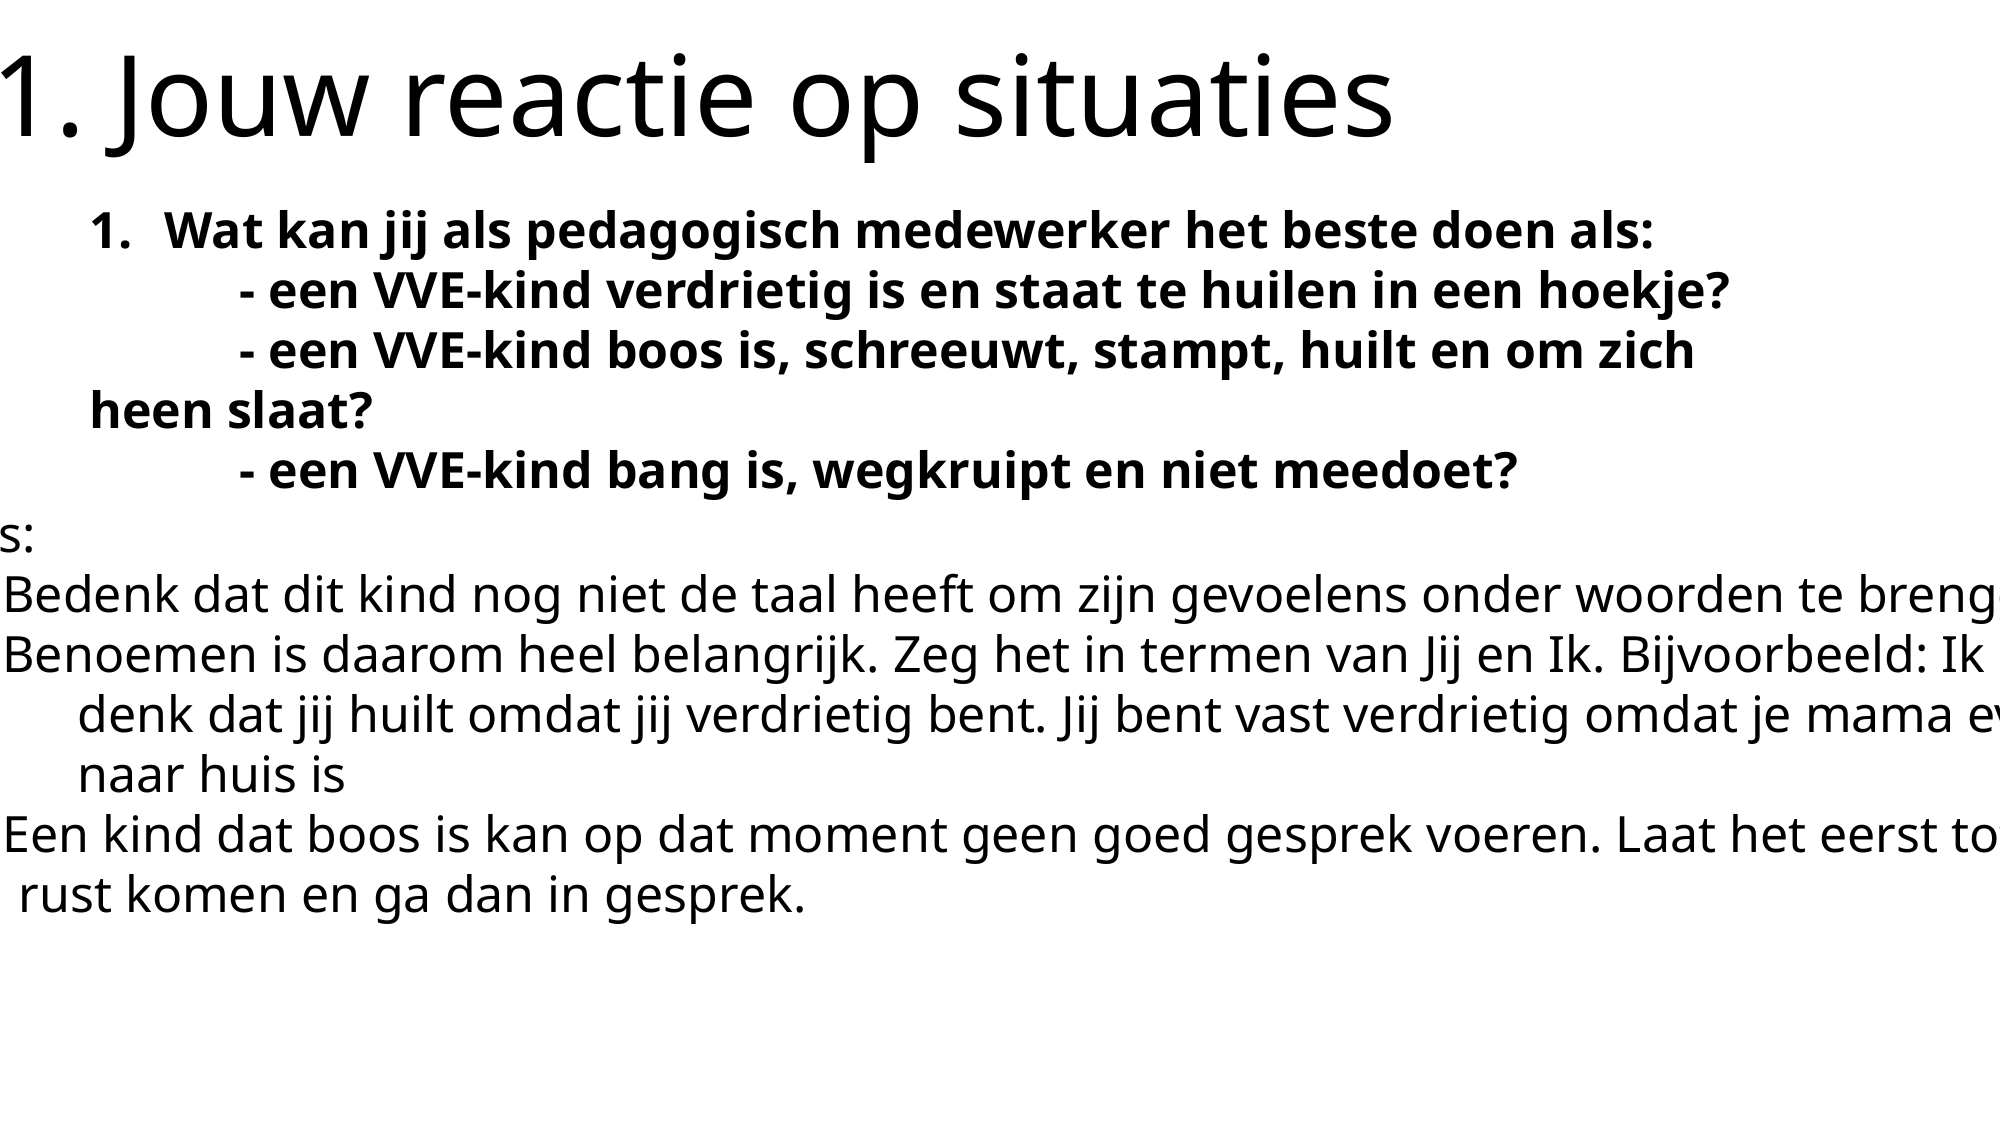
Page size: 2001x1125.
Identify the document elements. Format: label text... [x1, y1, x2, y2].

text_box 1. Jouw reactie op situaties [0, 16, 1413, 167]
text_box Tips: Bedenk dat dit kind nog niet de taal heeft om zijn gevoelens onder woorden te brengen Benoemen is daarom heel belangrijk. Zeg het in termen van Jij en Ik. Bijvoorbeeld: Ik denk dat jij huilt omdat jij verdrietig bent. Jij bent vast verdrietig omdat je mama even naar huis is Een kind dat boos is kan op dat moment geen goed gesprek voeren. Laat het eerst tot rust komen en ga dan in gesprek. [0, 494, 2000, 990]
text_box Wat kan jij als pedagogisch medewerker het beste doen als: - een VVE-kind verdrietig is en staat te huilen in een hoekje? - een VVE-kind boos is, schreeuwt, stampt, huilt en om zich heen slaat? - een VVE-kind bang is, wegkruipt en niet meedoet? [75, 190, 1790, 494]
